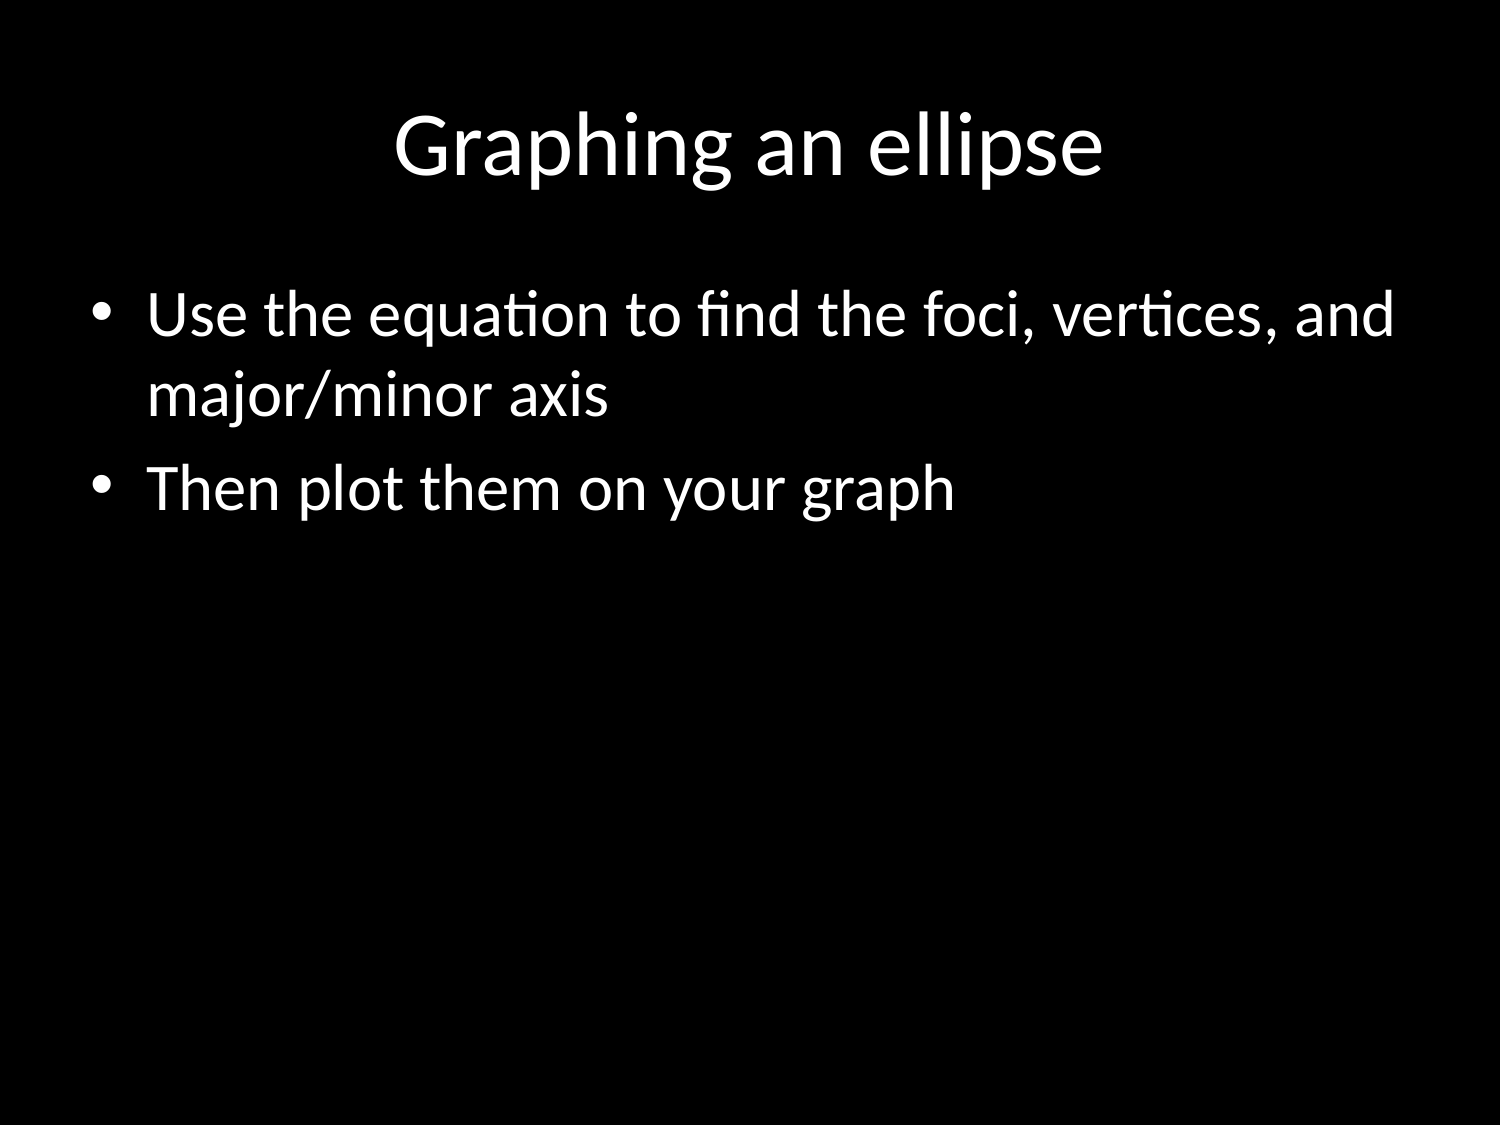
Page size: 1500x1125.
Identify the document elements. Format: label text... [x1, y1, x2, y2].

list Use the equation to find the foci, vertices, and major/minor axis Then plot them on your graph [75, 262, 1425, 1005]
title Graphing an ellipse [75, 45, 1425, 233]
